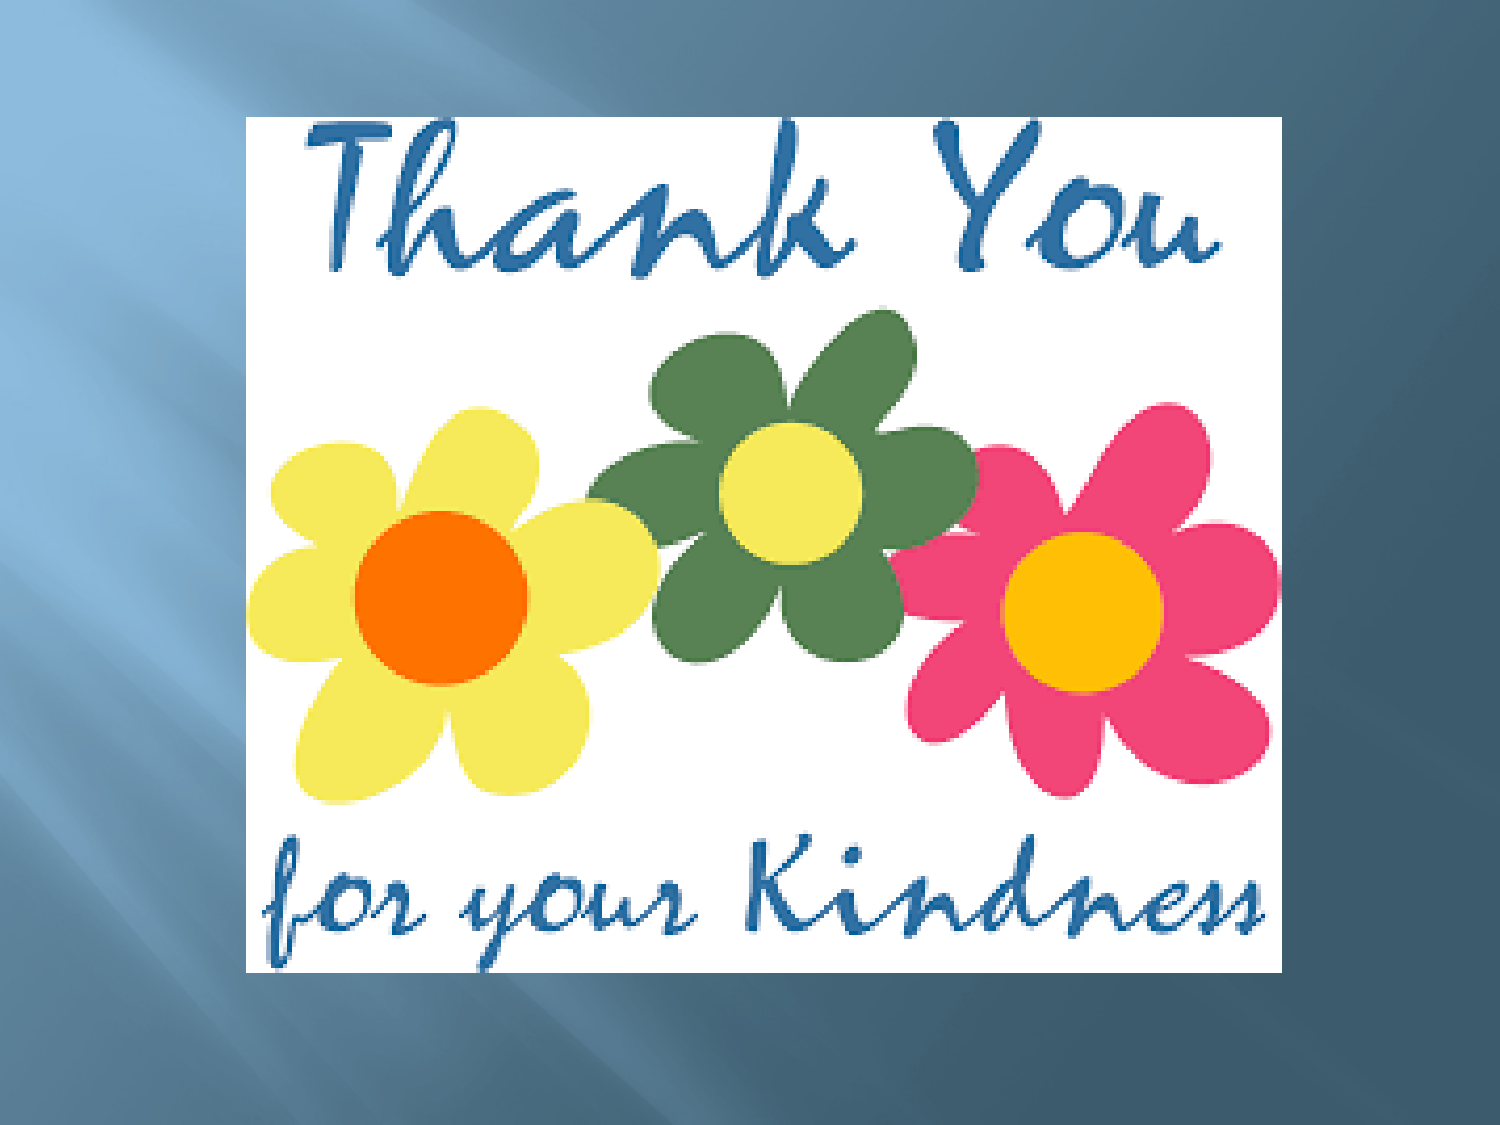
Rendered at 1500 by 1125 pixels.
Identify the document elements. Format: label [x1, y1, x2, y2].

picture [245, 116, 1283, 973]
